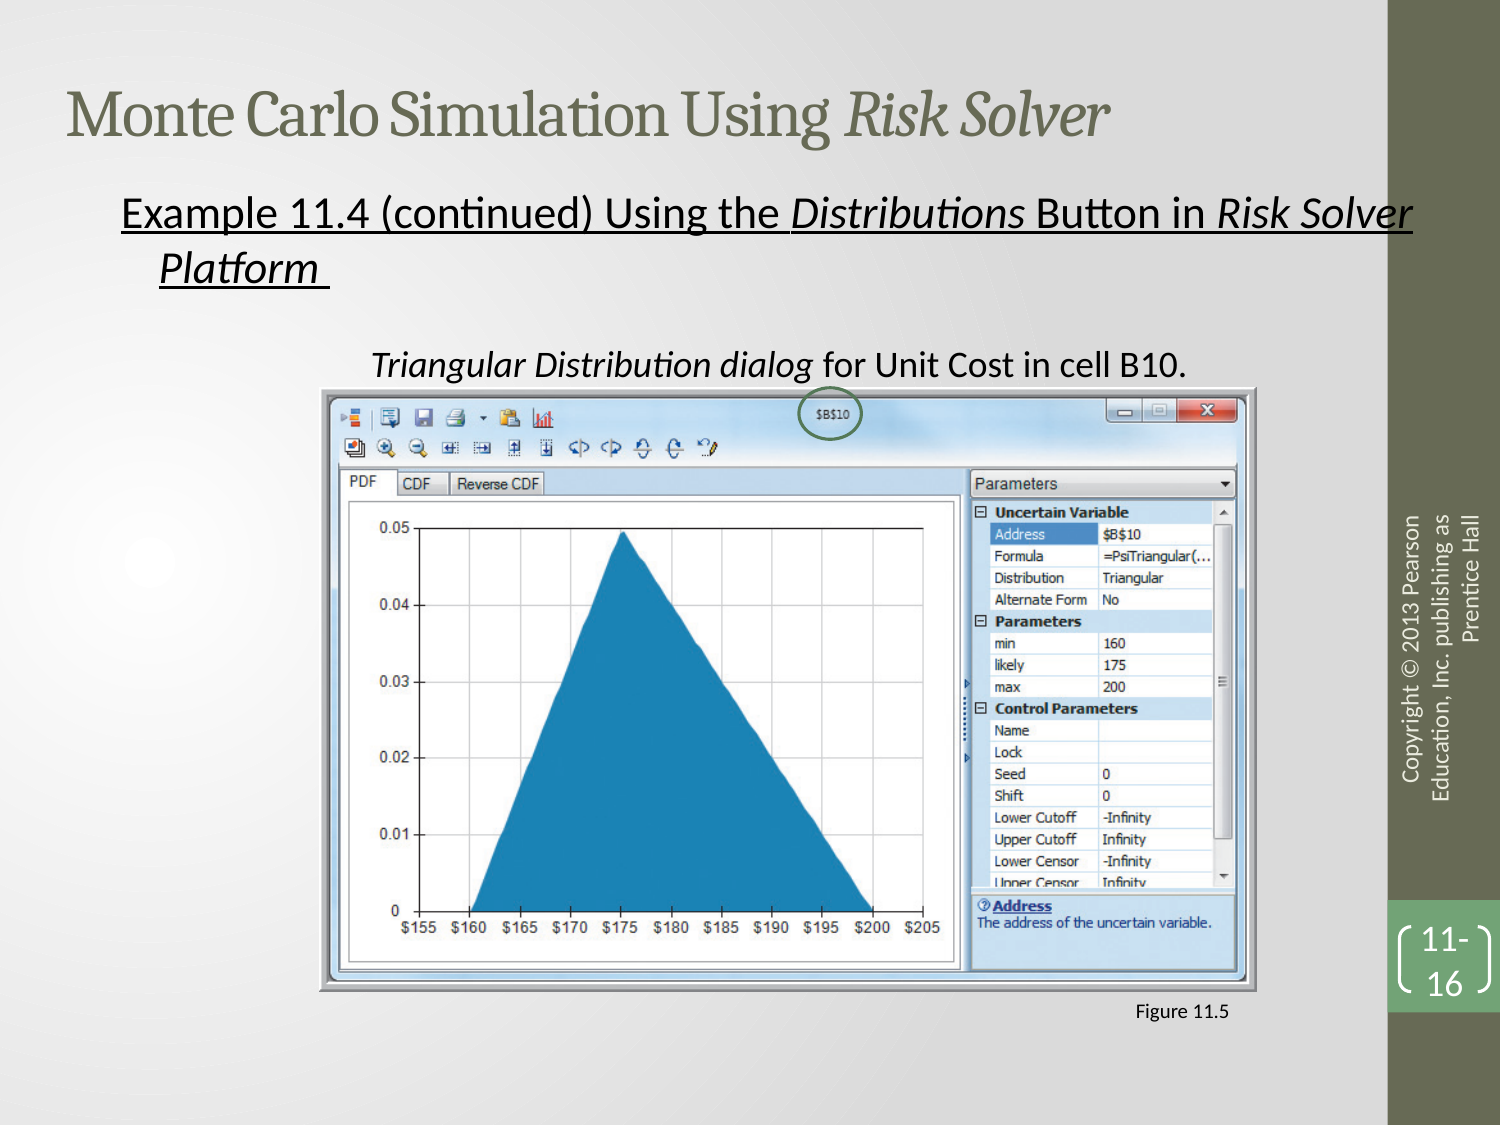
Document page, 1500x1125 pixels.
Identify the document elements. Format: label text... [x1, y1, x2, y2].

text_box Triangular Distribution dialog for Unit Cost in cell B10. [355, 332, 1203, 380]
title Monte Carlo Simulation Using Risk Solver [50, 45, 1425, 175]
slide_number 11-16 [1397, 925, 1492, 994]
list Example 11.4 (continued) Using the Distributions Button in Risk Solver Platform [87, 174, 1438, 918]
footer Copyright © 2013 Pearson Education, Inc. publishing as Prentice Hall [1408, 500, 1469, 889]
text_box Figure 11.5 [1121, 999, 1245, 1030]
picture [318, 387, 1257, 993]
